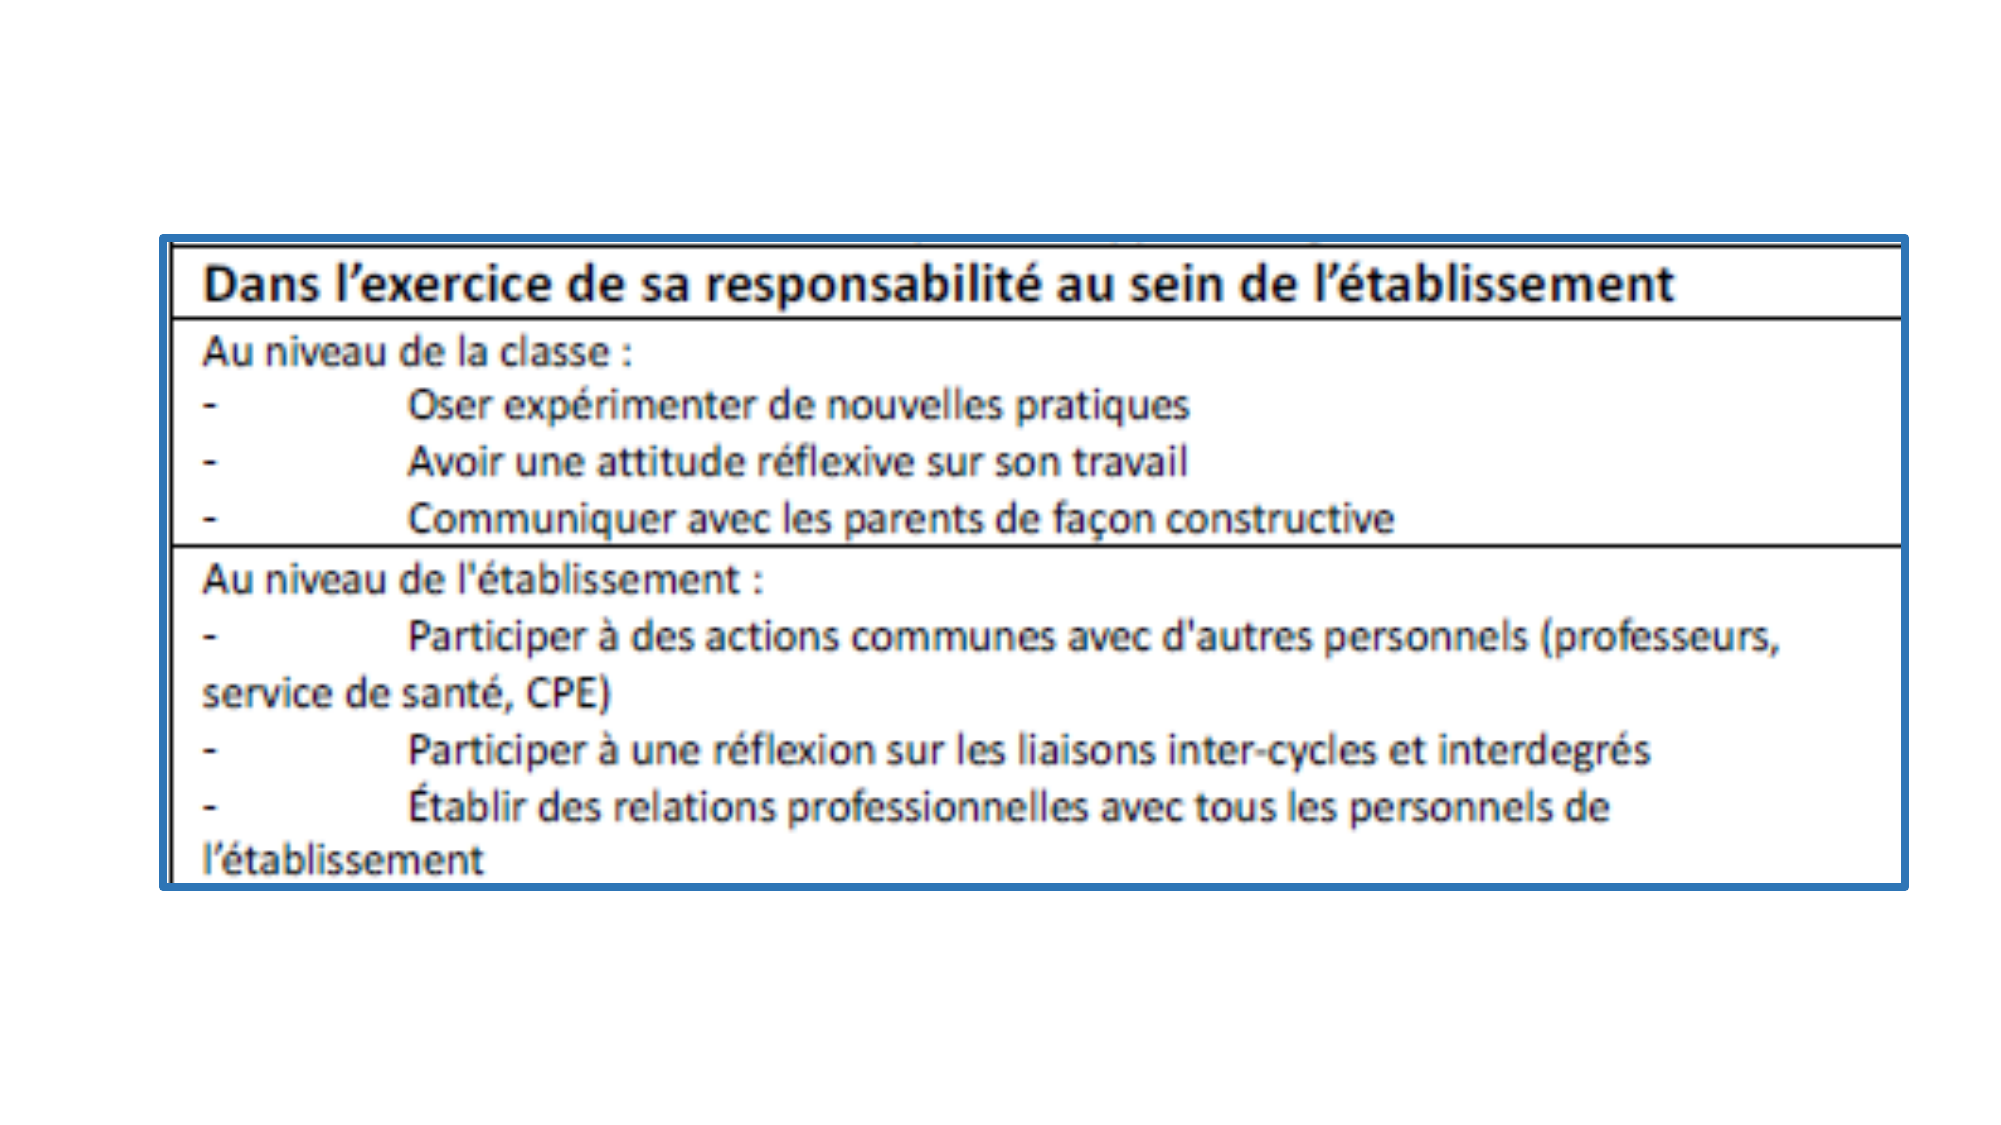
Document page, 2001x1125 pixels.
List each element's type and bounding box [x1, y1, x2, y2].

picture [167, 242, 1902, 883]
